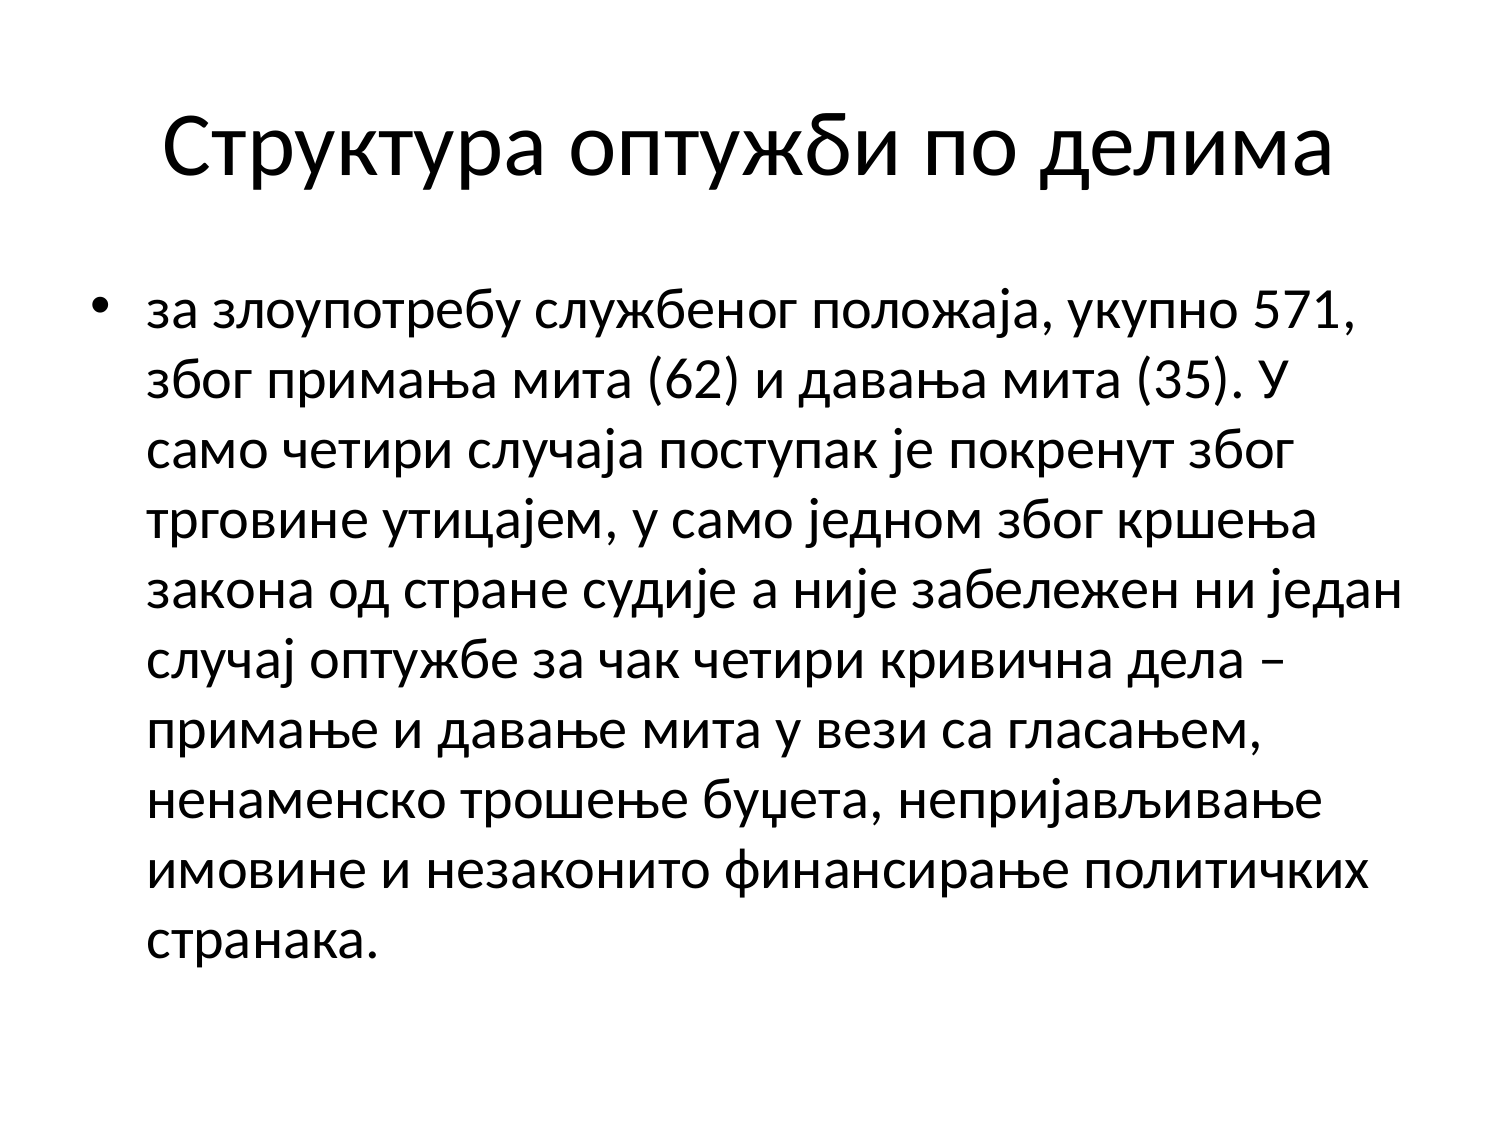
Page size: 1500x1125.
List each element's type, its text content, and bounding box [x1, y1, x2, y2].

title Структура оптужби по делима [74, 44, 1426, 233]
list за злоупотребу службеног положаја, укупно 571, због примања мита (62) и давања мита (35). У само четири случаја поступак је покренут због трговине утицајем, у само једном због кршења закона од стране судије а није забележен ни један случај оптужбе за чак четири кривична дела – примање и давање мита у вези са гласањем, ненаменско трошење буџета, непријављивање имовине и незаконито финансирање политичких странака. [74, 262, 1426, 1006]
